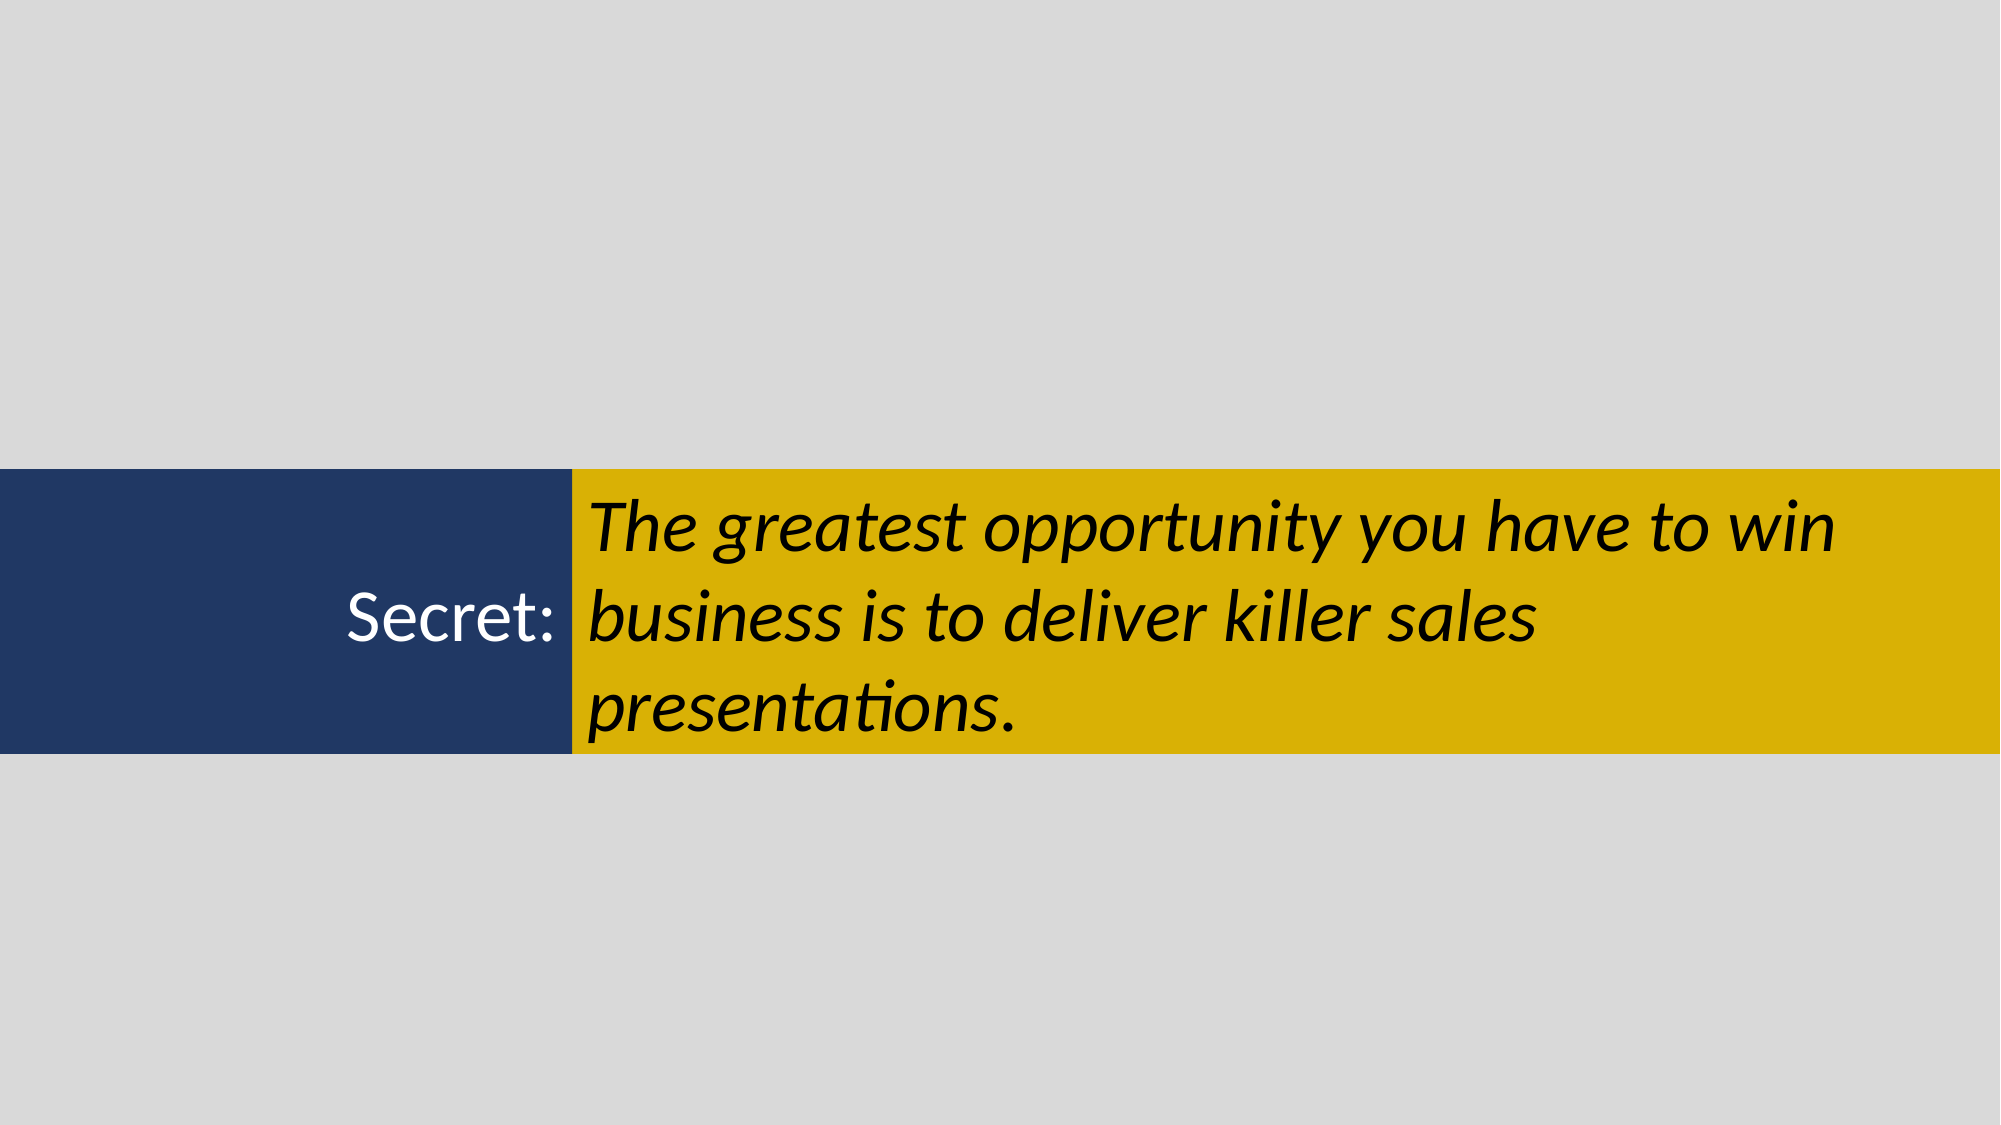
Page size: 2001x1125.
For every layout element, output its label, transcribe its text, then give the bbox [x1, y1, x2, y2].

text_box Secret: [0, 469, 573, 754]
text_box The greatest opportunity you have to win business is to deliver killer sales presentations. [573, 469, 2000, 754]
